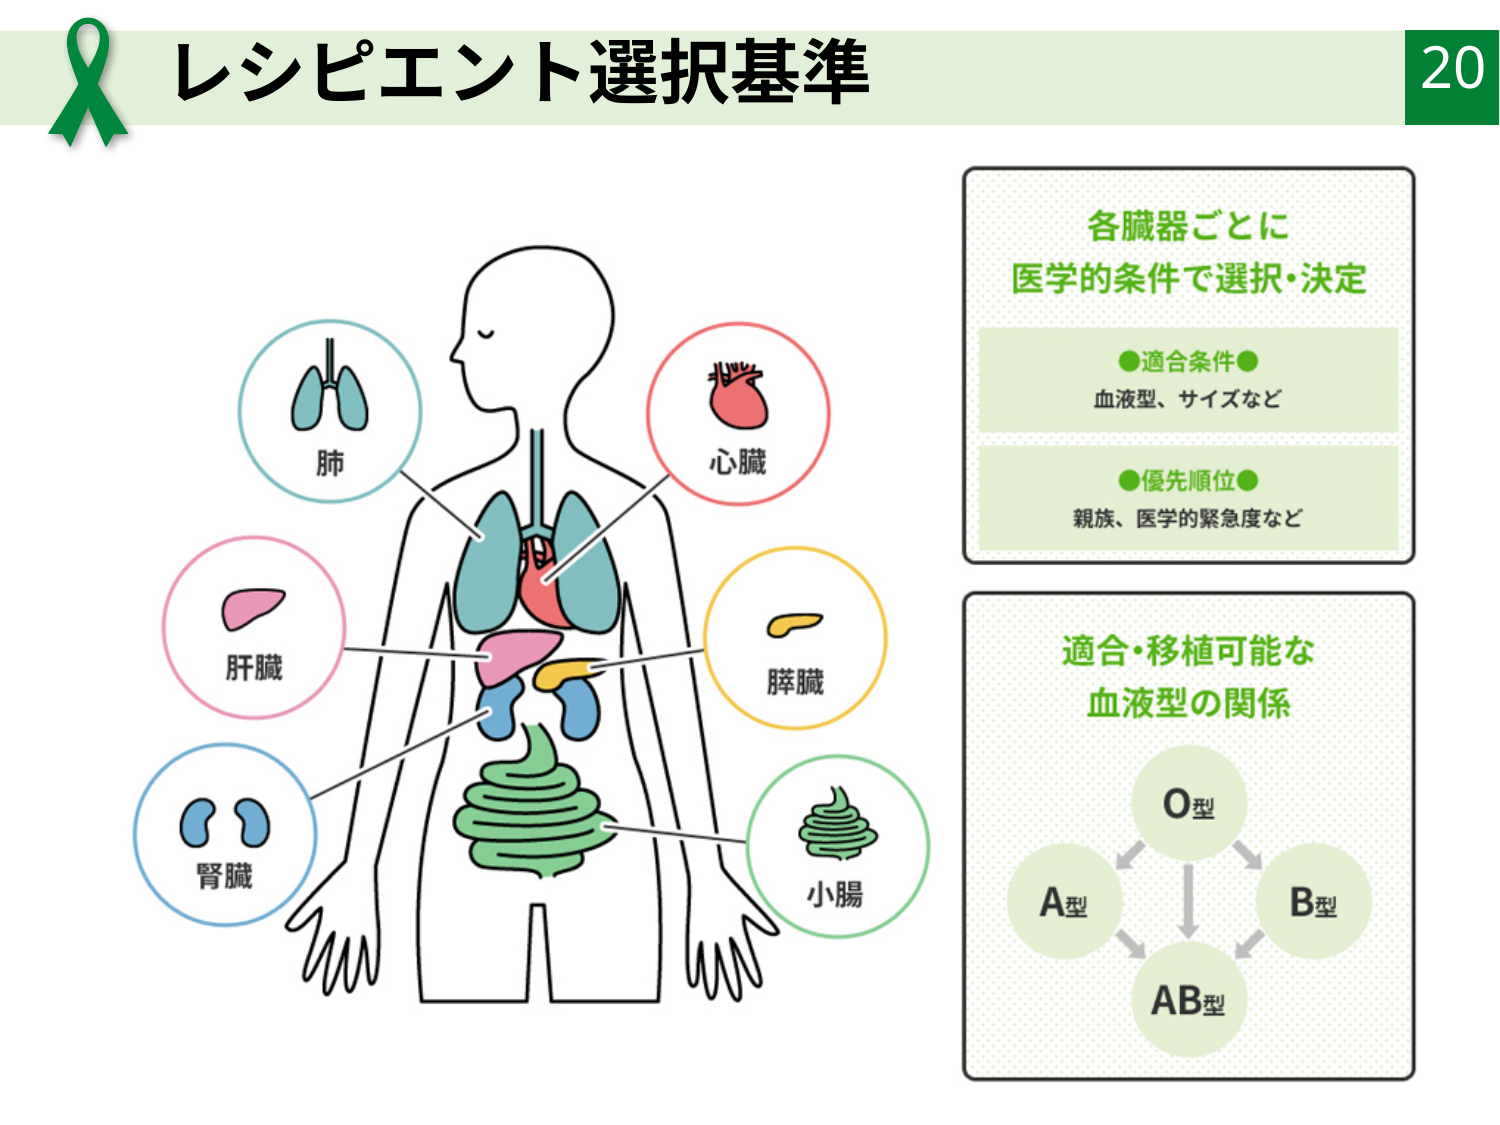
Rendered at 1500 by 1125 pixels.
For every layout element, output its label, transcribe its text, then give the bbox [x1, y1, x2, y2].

text_box レシピエント選択基準 [164, 4, 1386, 147]
text_box 20 [1385, 21, 1500, 119]
picture [127, 163, 1423, 1086]
